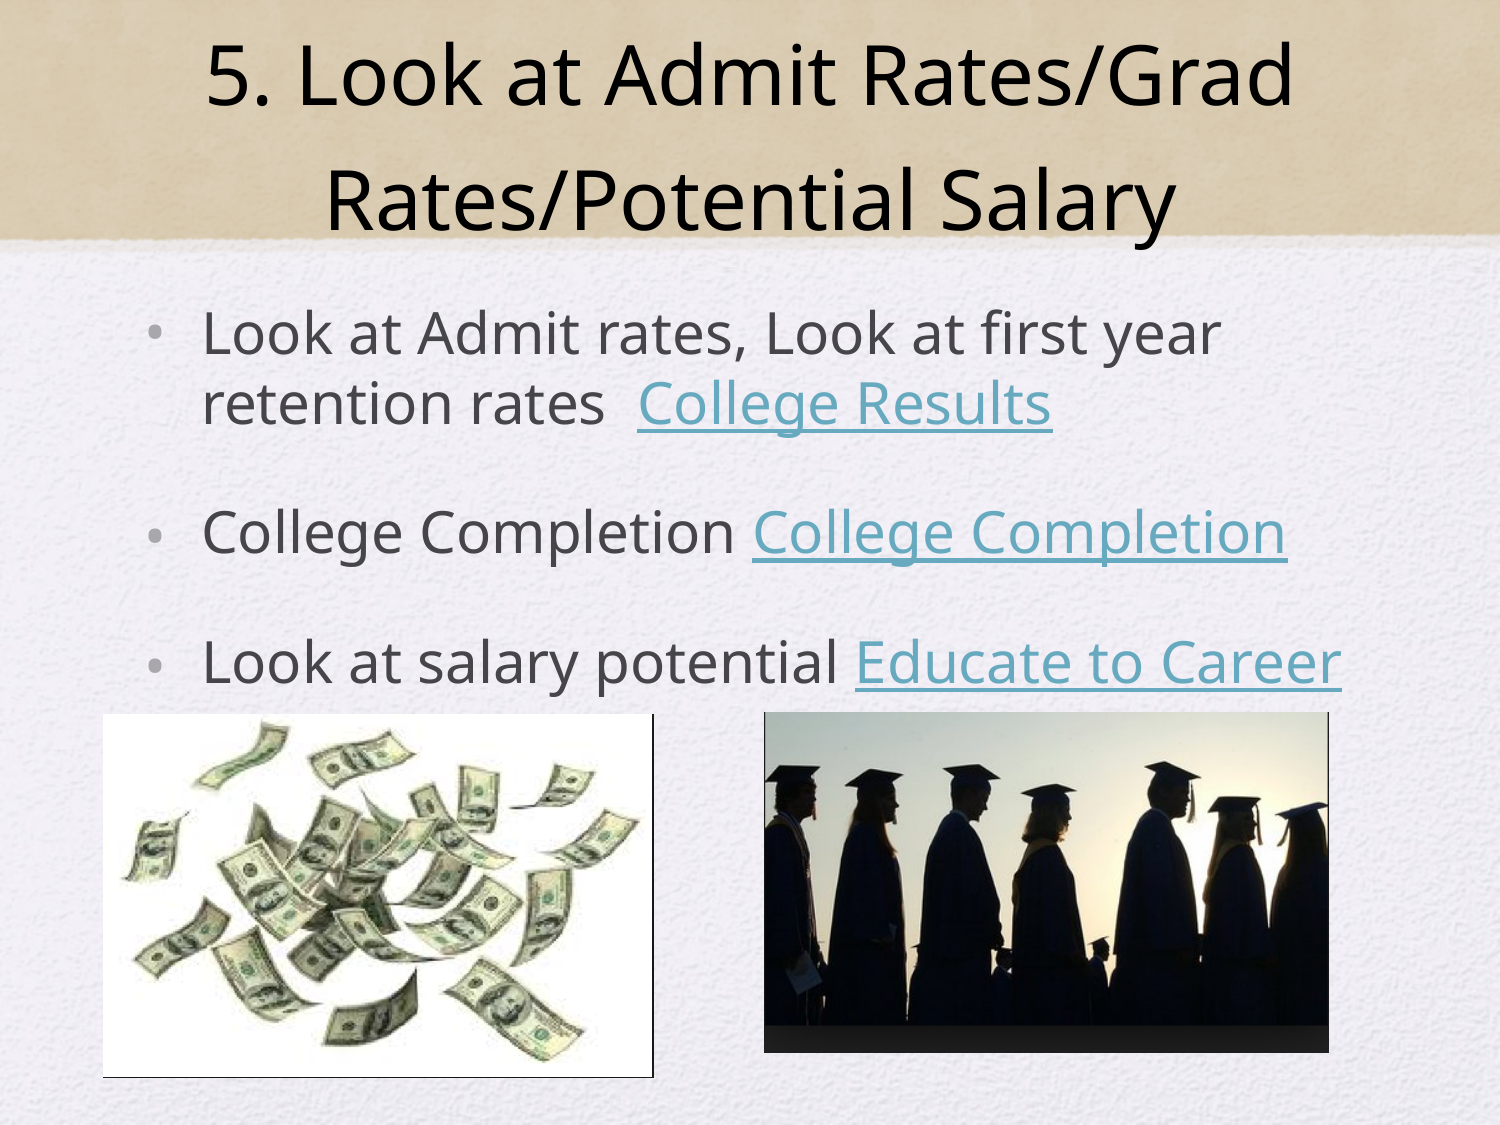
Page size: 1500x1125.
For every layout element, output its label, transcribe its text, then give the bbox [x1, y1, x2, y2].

list Look at Admit rates, Look at first year retention rates College Results College Completion College Completion Look at salary potential Educate to Career [129, 288, 1372, 993]
picture [0, 225, 1500, 1125]
title 5. Look at Admit Rates/Grad Rates/Potential Salary [129, 6, 1372, 239]
